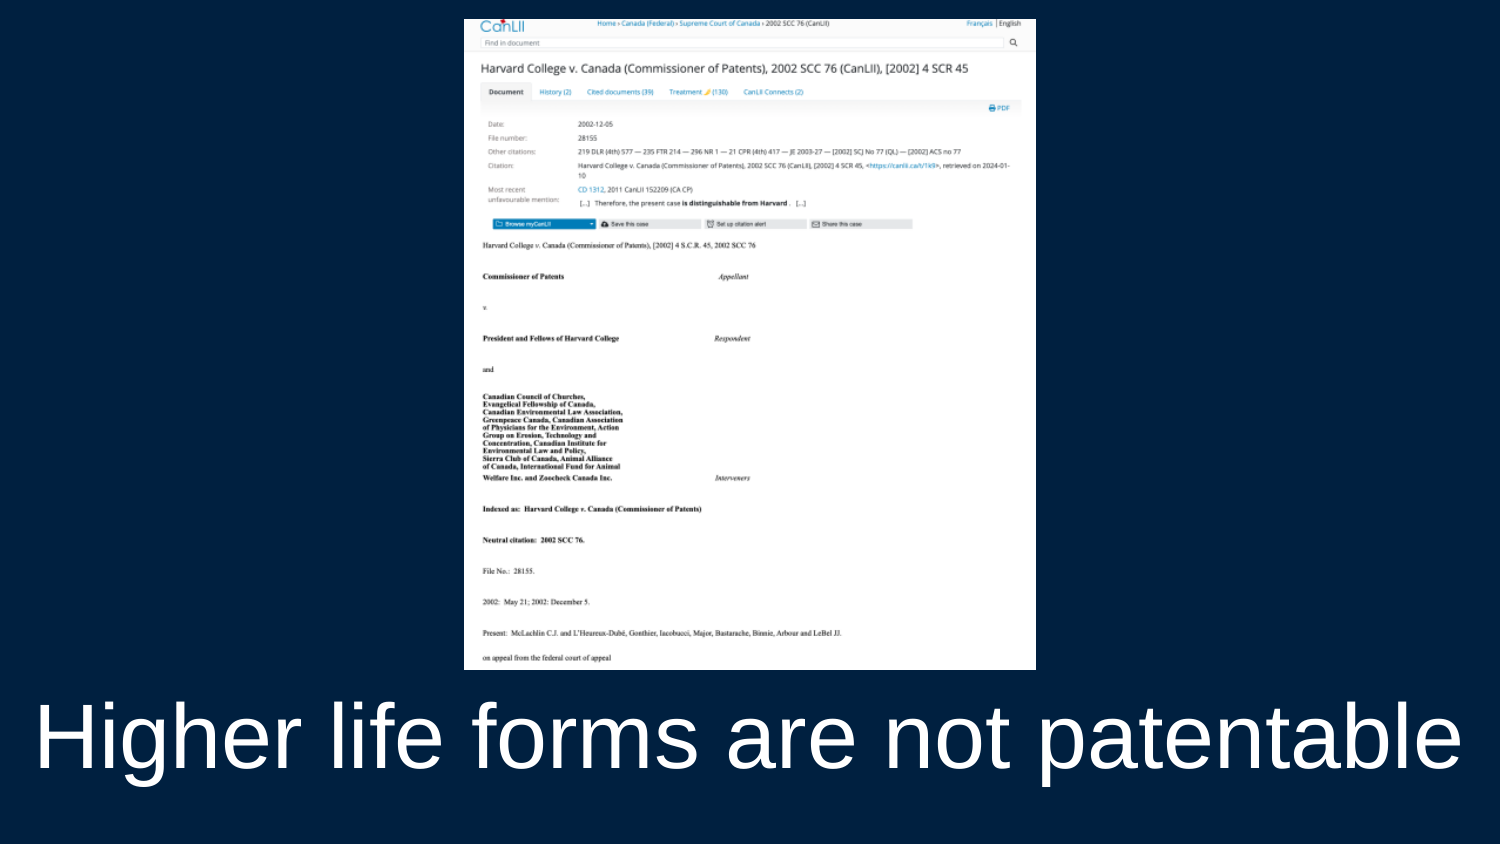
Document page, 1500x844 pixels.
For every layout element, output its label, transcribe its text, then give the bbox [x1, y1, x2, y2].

picture [464, 19, 1036, 671]
text_box Higher life forms are not patentable [18, 669, 1482, 795]
